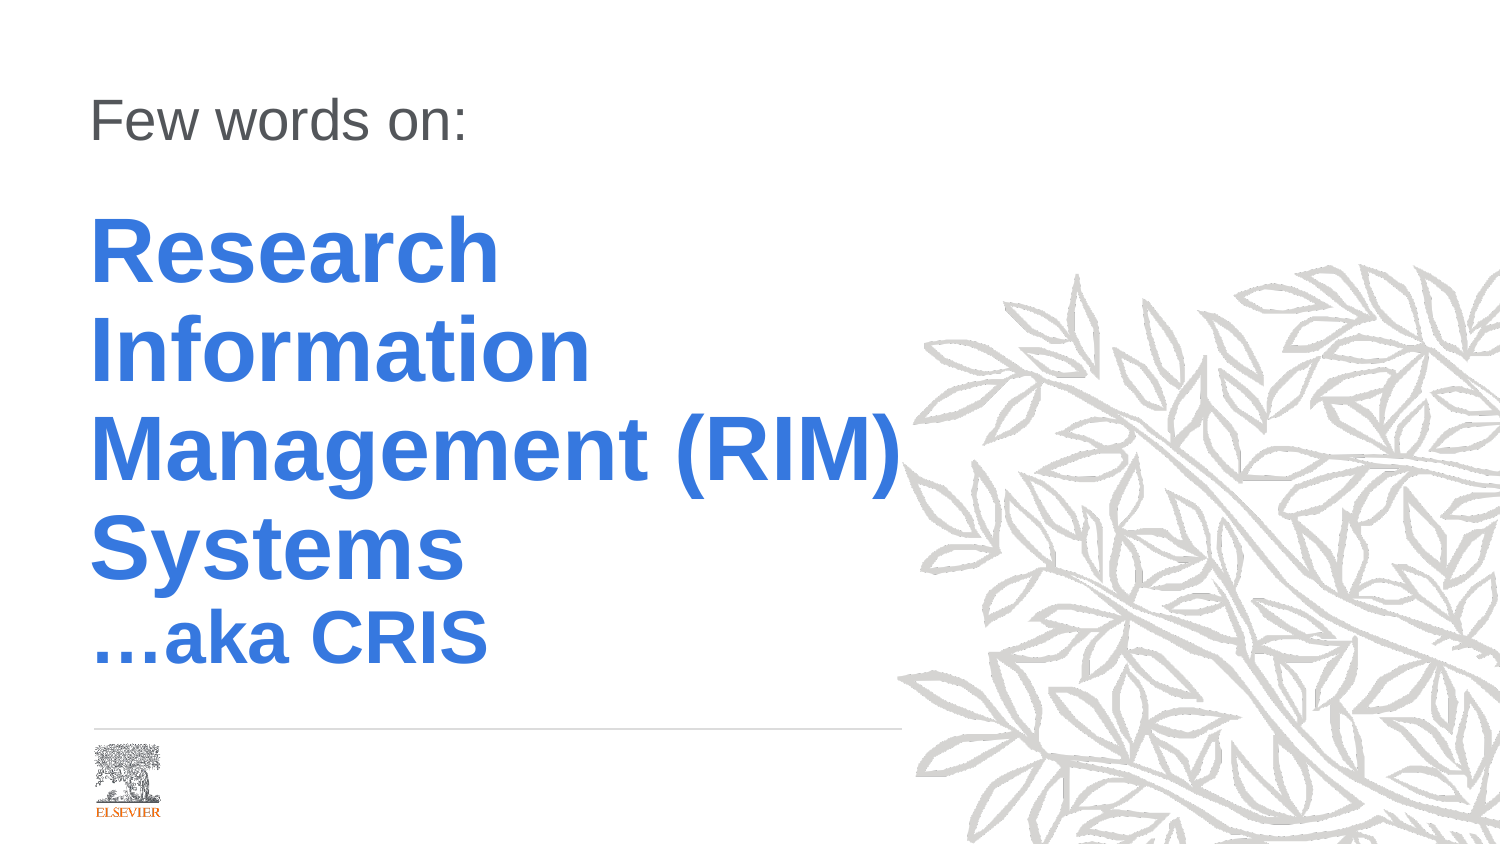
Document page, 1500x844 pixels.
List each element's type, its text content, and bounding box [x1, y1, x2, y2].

text_box Few words on: [89, 79, 1401, 156]
picture [94, 743, 161, 817]
title Research Information Management (RIM) Systems …aka CRIS [89, 202, 937, 744]
picture [897, 263, 1500, 844]
